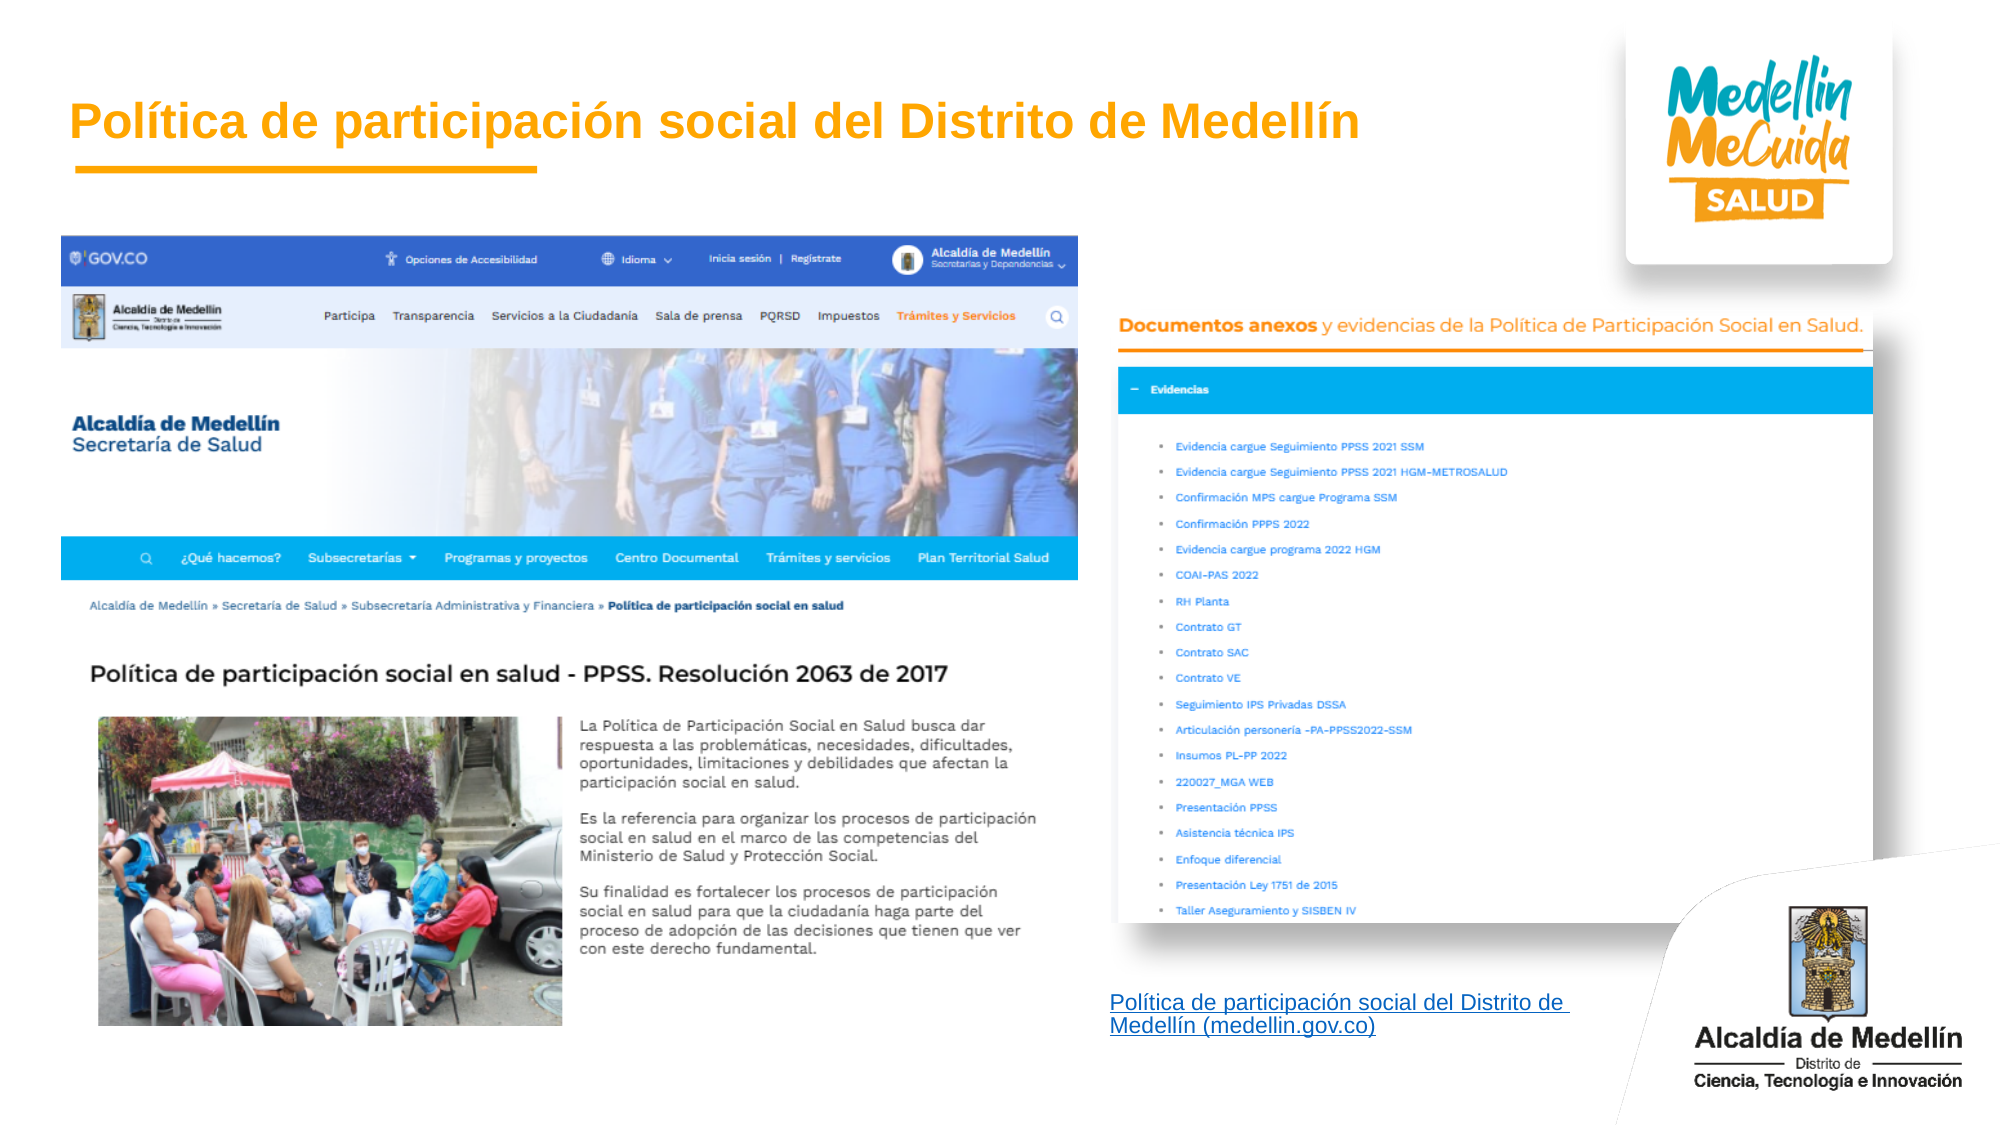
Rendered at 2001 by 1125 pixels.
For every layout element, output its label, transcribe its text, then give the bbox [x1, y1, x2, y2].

picture [663, 554, 693, 562]
picture [540, 554, 587, 564]
picture [1015, 553, 1049, 562]
picture [188, 553, 212, 564]
picture [446, 554, 472, 565]
picture [919, 553, 944, 562]
picture [696, 554, 733, 562]
picture [61, 235, 1078, 536]
picture [799, 553, 806, 562]
text_box Política de participación social del Distrito de Medellín [54, 81, 1472, 156]
picture [143, 556, 150, 563]
picture [61, 581, 1078, 1026]
picture [807, 556, 820, 562]
picture [836, 556, 857, 562]
picture [385, 553, 401, 562]
picture [767, 554, 776, 561]
text_box [74, 165, 538, 174]
picture [969, 554, 993, 562]
picture [274, 554, 281, 562]
picture [309, 554, 323, 562]
picture [779, 554, 796, 562]
picture [950, 554, 966, 562]
picture [182, 556, 188, 564]
picture [616, 554, 622, 561]
picture [527, 556, 537, 564]
picture [857, 553, 890, 562]
picture [219, 554, 273, 562]
picture [619, 554, 657, 562]
picture [996, 553, 1009, 562]
text_box Política de participación social del Distrito de Medellín (medellin.gov.co) [1094, 980, 1573, 1023]
picture [486, 556, 510, 562]
picture [1151, 386, 1208, 393]
picture [330, 554, 382, 562]
picture [1111, 0, 2000, 1125]
picture [516, 556, 522, 564]
